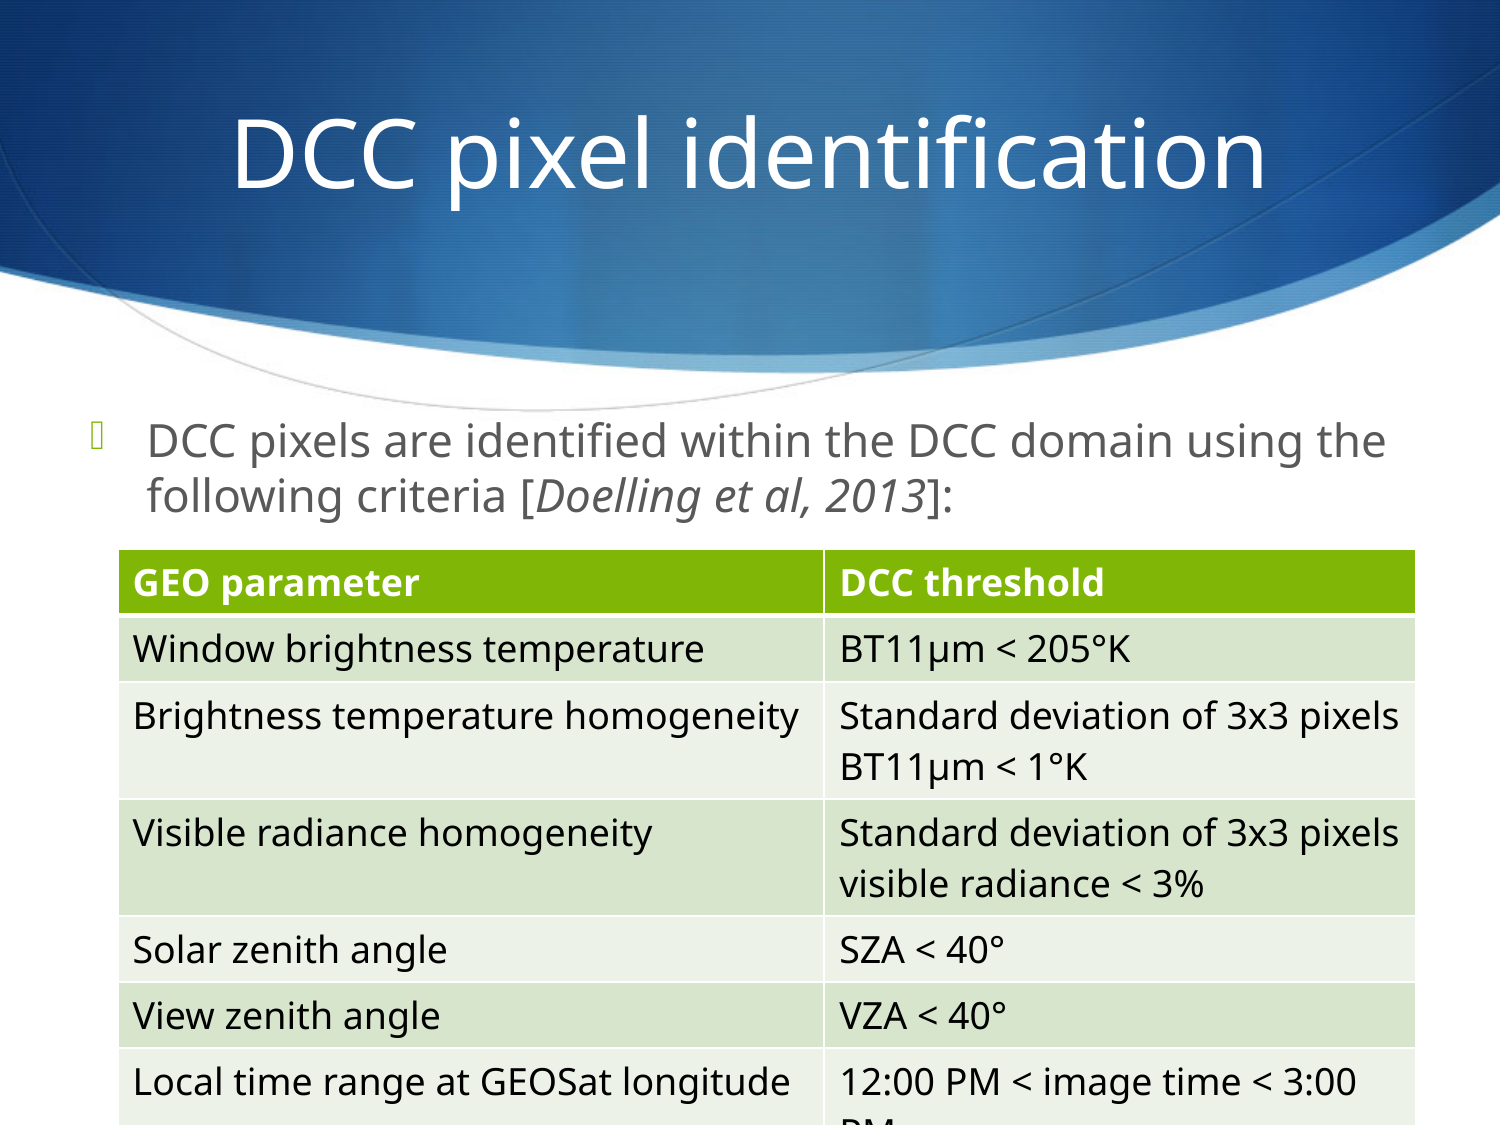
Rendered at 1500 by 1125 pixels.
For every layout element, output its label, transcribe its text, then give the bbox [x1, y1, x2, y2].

table_cell SZA < 40° [825, 917, 1415, 981]
table_cell 12:00 PM < image time < 3:00 PM [825, 1049, 1415, 1125]
table_cell View zenith angle [119, 983, 823, 1047]
table_cell Standard deviation of 3x3 pixels visible radiance < 3% [825, 800, 1415, 915]
table_cell BT11μm < 205°K [825, 618, 1415, 681]
table_cell Brightness temperature homogeneity [119, 683, 823, 798]
table_header DCC threshold [825, 550, 1415, 613]
table_cell Standard deviation of 3x3 pixels BT11μm < 1°K [825, 683, 1415, 798]
table_cell VZA < 40° [825, 983, 1415, 1047]
list DCC pixels are identified within the DCC domain using the following criteria [Doelling et al, 2013]: [75, 404, 1425, 537]
table_cell Local time range at GEOSat longitude [119, 1049, 823, 1125]
table_cell Solar zenith angle [119, 917, 823, 981]
picture [0, 0, 1500, 1125]
table_header GEO parameter [119, 550, 823, 613]
table_cell Visible radiance homogeneity [119, 800, 823, 915]
title DCC pixel identification [75, 56, 1425, 245]
table_cell Window brightness temperature [119, 618, 823, 681]
